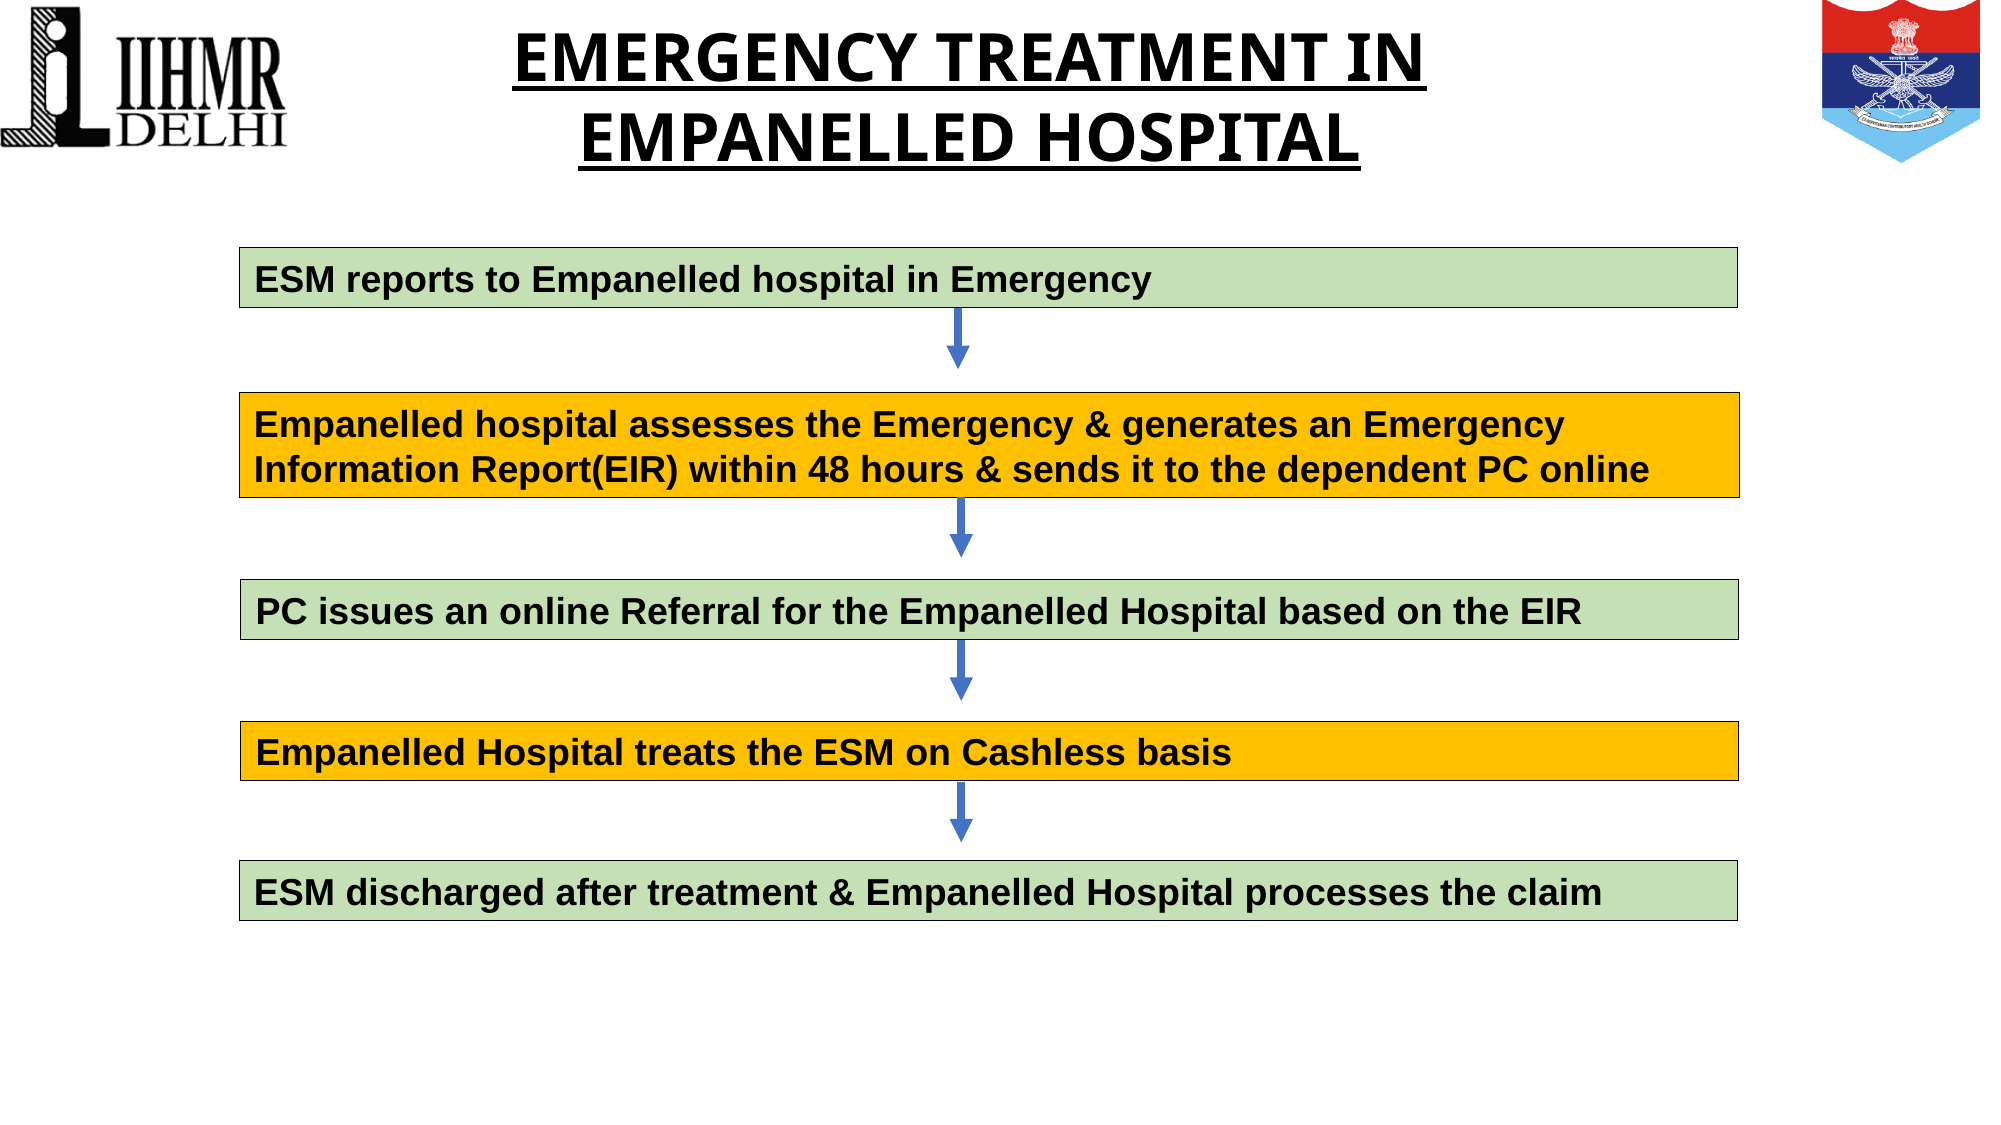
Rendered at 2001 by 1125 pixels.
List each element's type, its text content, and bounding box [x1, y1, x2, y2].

text_box PC issues an online Referral for the Empanelled Hospital based on the EIR [240, 579, 1739, 640]
text_box ESM discharged after treatment & Empanelled Hospital processes the claim [239, 860, 1738, 921]
text_box ESM reports to Empanelled hospital in Emergency [239, 247, 1738, 308]
text_box Empanelled hospital assesses the Emergency & generates an Emergency Information Report(EIR) within 48 hours & sends it to the dependent PC online [239, 392, 1740, 498]
picture [0, 3, 305, 148]
text_box Empanelled Hospital treats the ESM on Cashless basis [240, 721, 1739, 781]
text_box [130, 0, 1980, 191]
